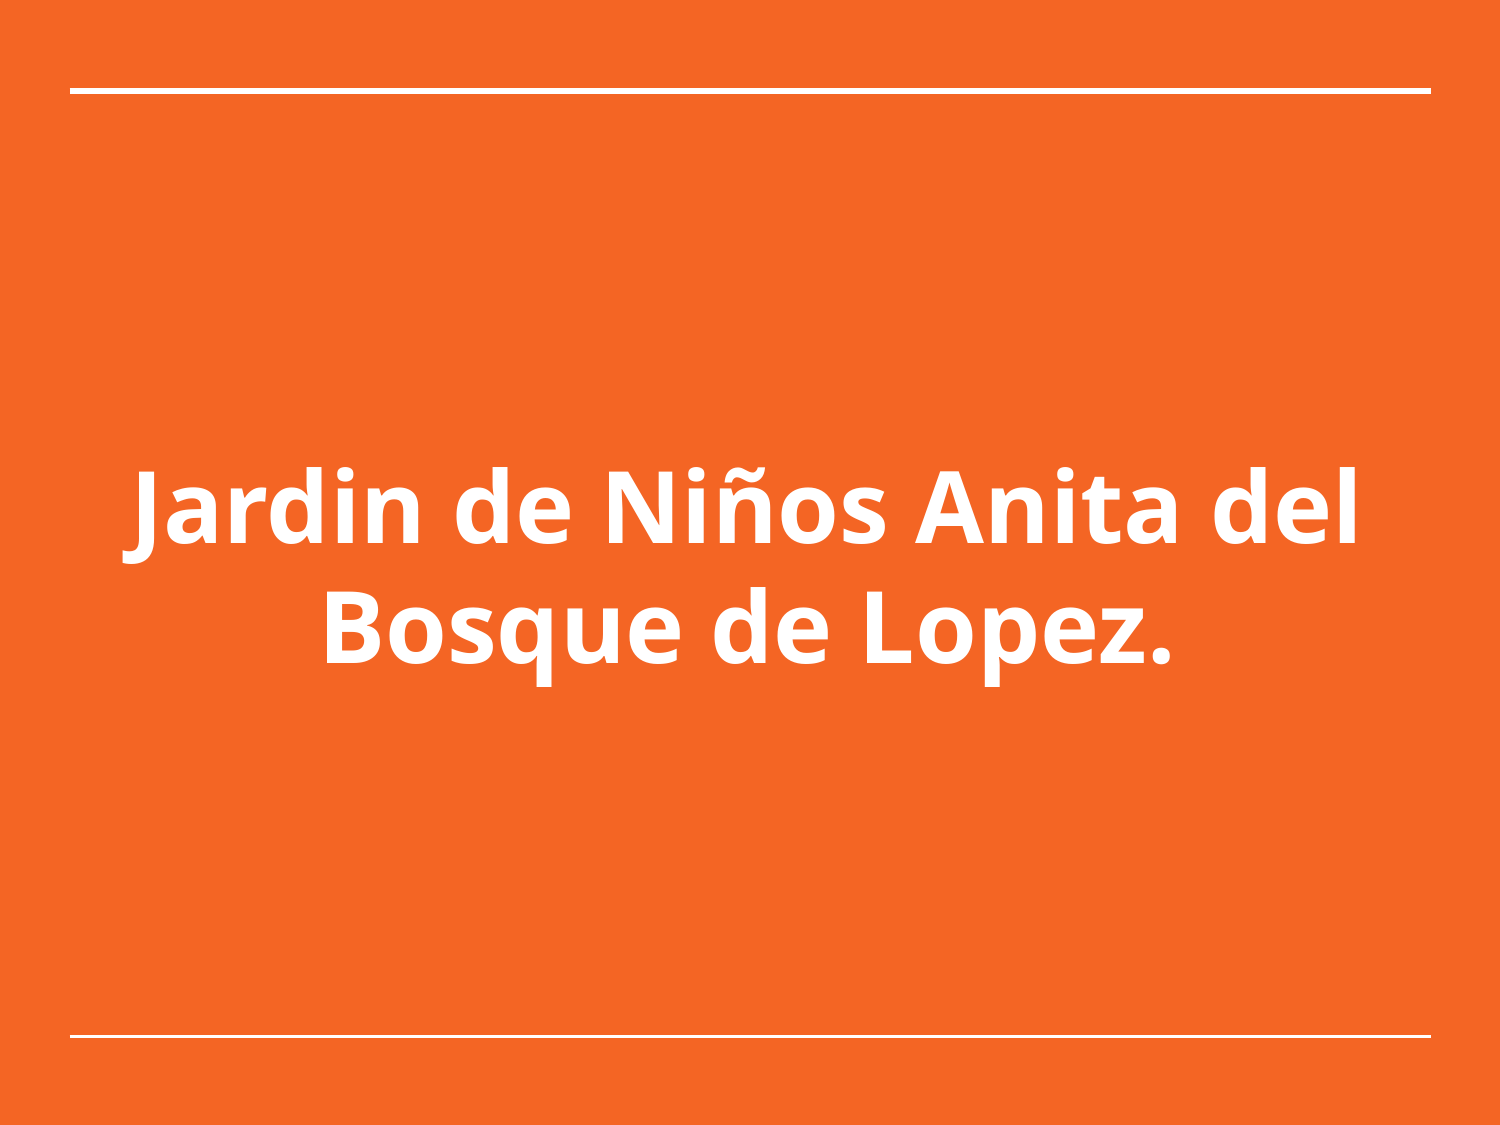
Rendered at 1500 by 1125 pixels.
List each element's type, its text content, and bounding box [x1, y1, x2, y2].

title Jardin de Niños Anita del Bosque de Lopez. [66, 395, 1428, 733]
